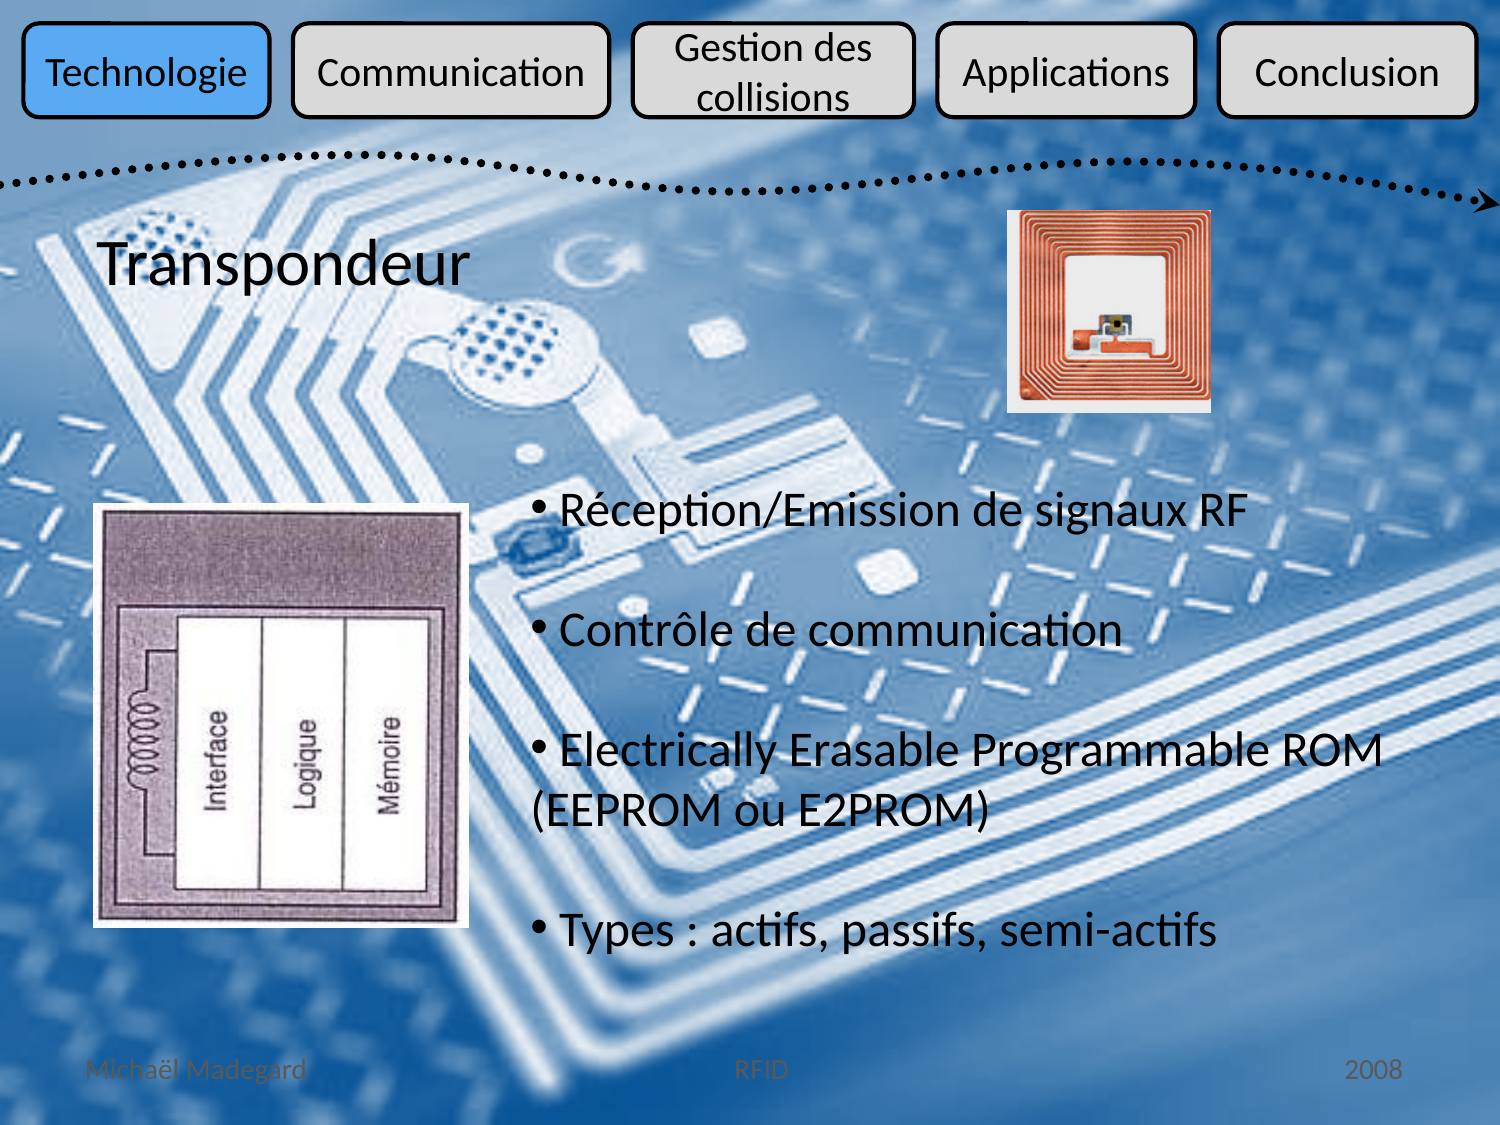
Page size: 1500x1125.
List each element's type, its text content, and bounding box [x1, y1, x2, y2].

text_box Conclusion [1216, 21, 1479, 120]
picture [1007, 210, 1212, 413]
text_box Applications [935, 21, 1198, 120]
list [93, 503, 469, 928]
text_box Gestion des collisions [630, 21, 917, 120]
text_box Communication [290, 21, 612, 120]
text_box Transpondeur [82, 210, 868, 306]
text_box Réception/Emission de signaux RF Contrôle de communication Electrically Erasable Programmable ROM (EEPROM ou E2PROM) Types : actifs, passifs, semi-actifs [515, 468, 1407, 964]
text_box Technologie [21, 21, 272, 120]
